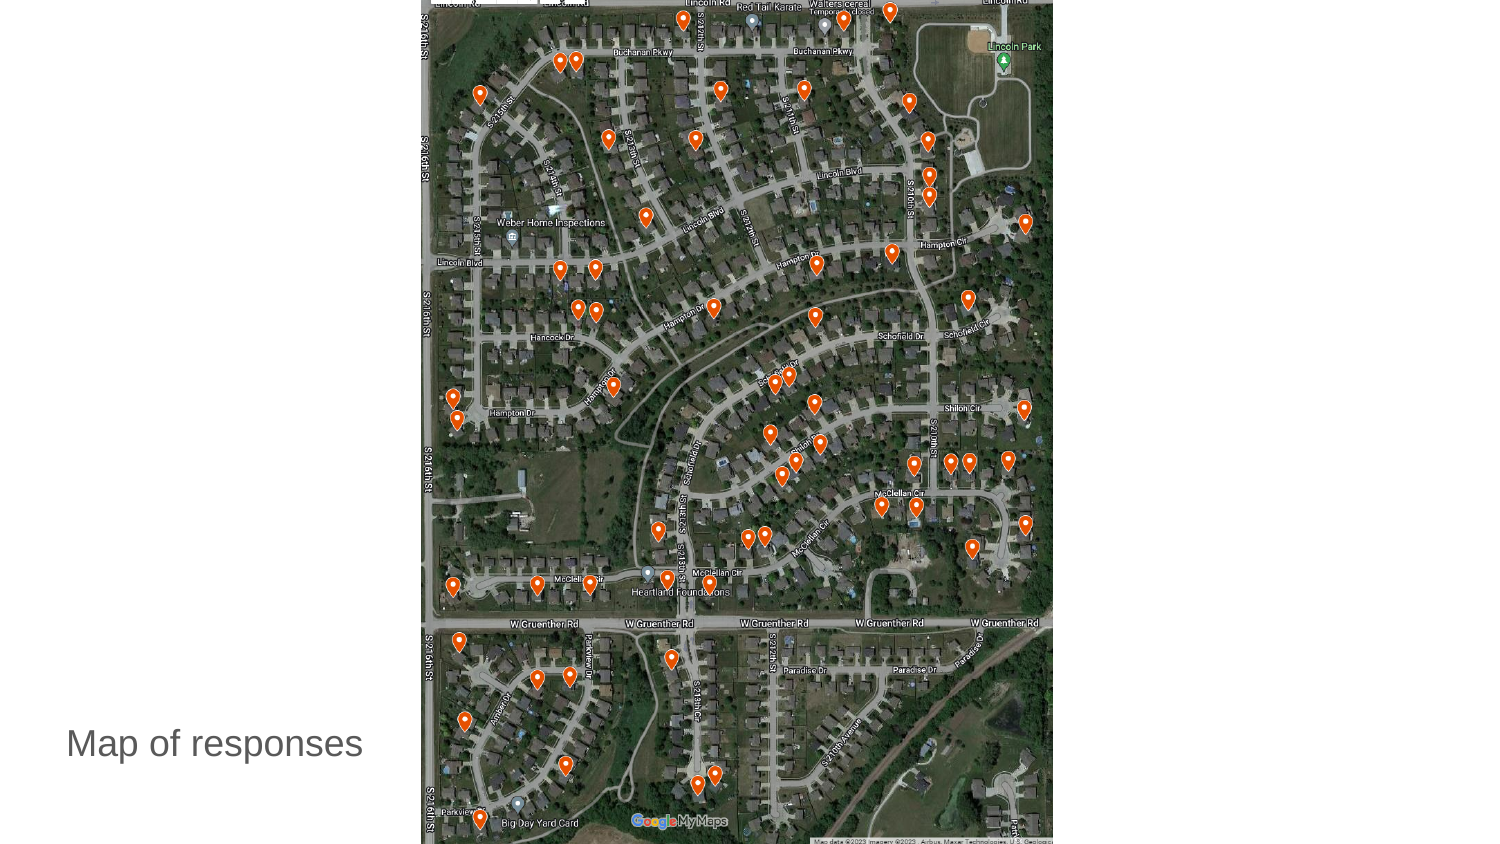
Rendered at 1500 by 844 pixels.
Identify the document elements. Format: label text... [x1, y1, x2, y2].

list Map of responses [51, 694, 415, 794]
picture [421, 0, 1053, 844]
